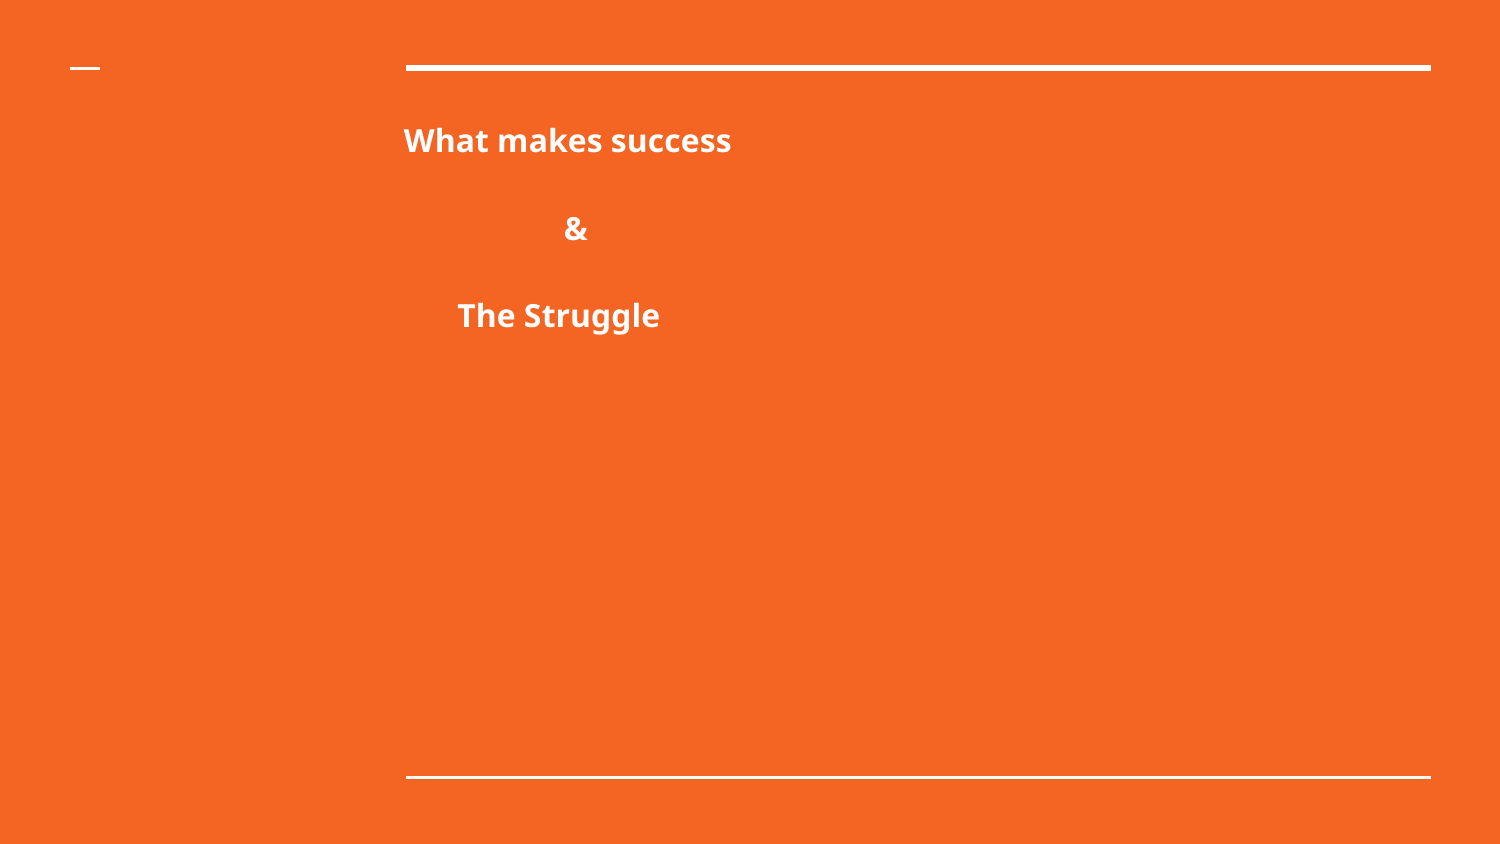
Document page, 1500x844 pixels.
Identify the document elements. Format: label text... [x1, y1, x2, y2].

title What makes success & The Struggle [389, 103, 1428, 357]
